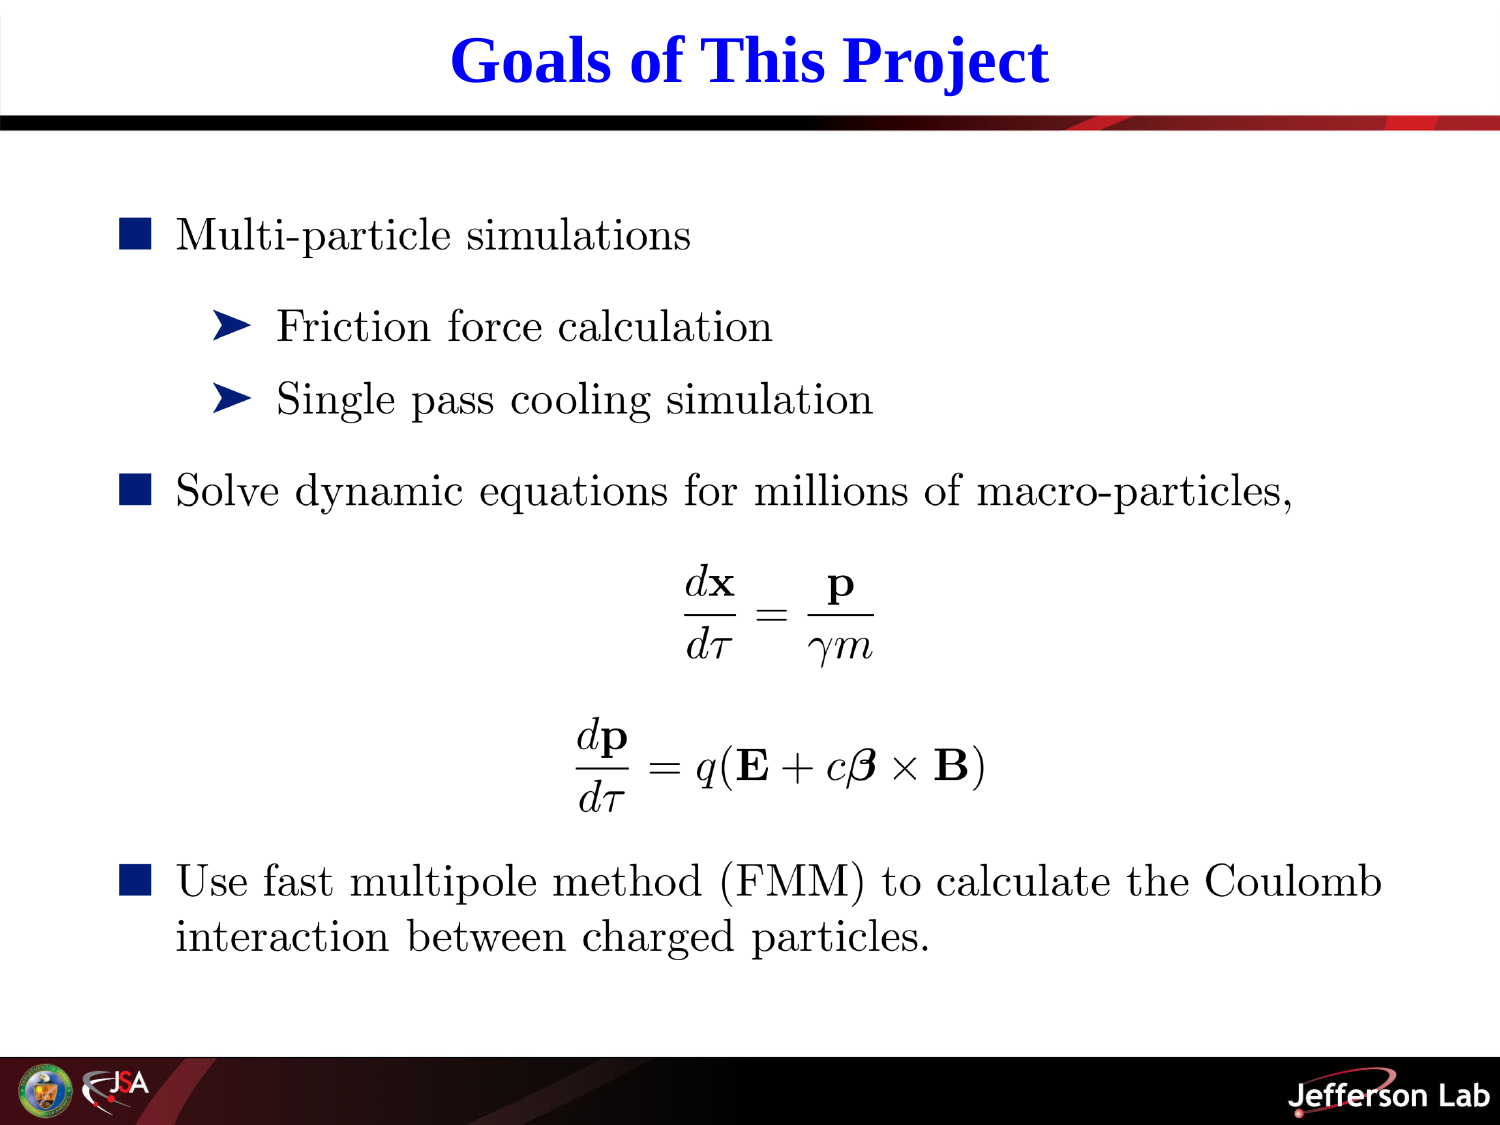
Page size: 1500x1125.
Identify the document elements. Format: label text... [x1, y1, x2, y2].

text_box Goals of This Project [0, 0, 1500, 113]
picture [0, 113, 1500, 1125]
